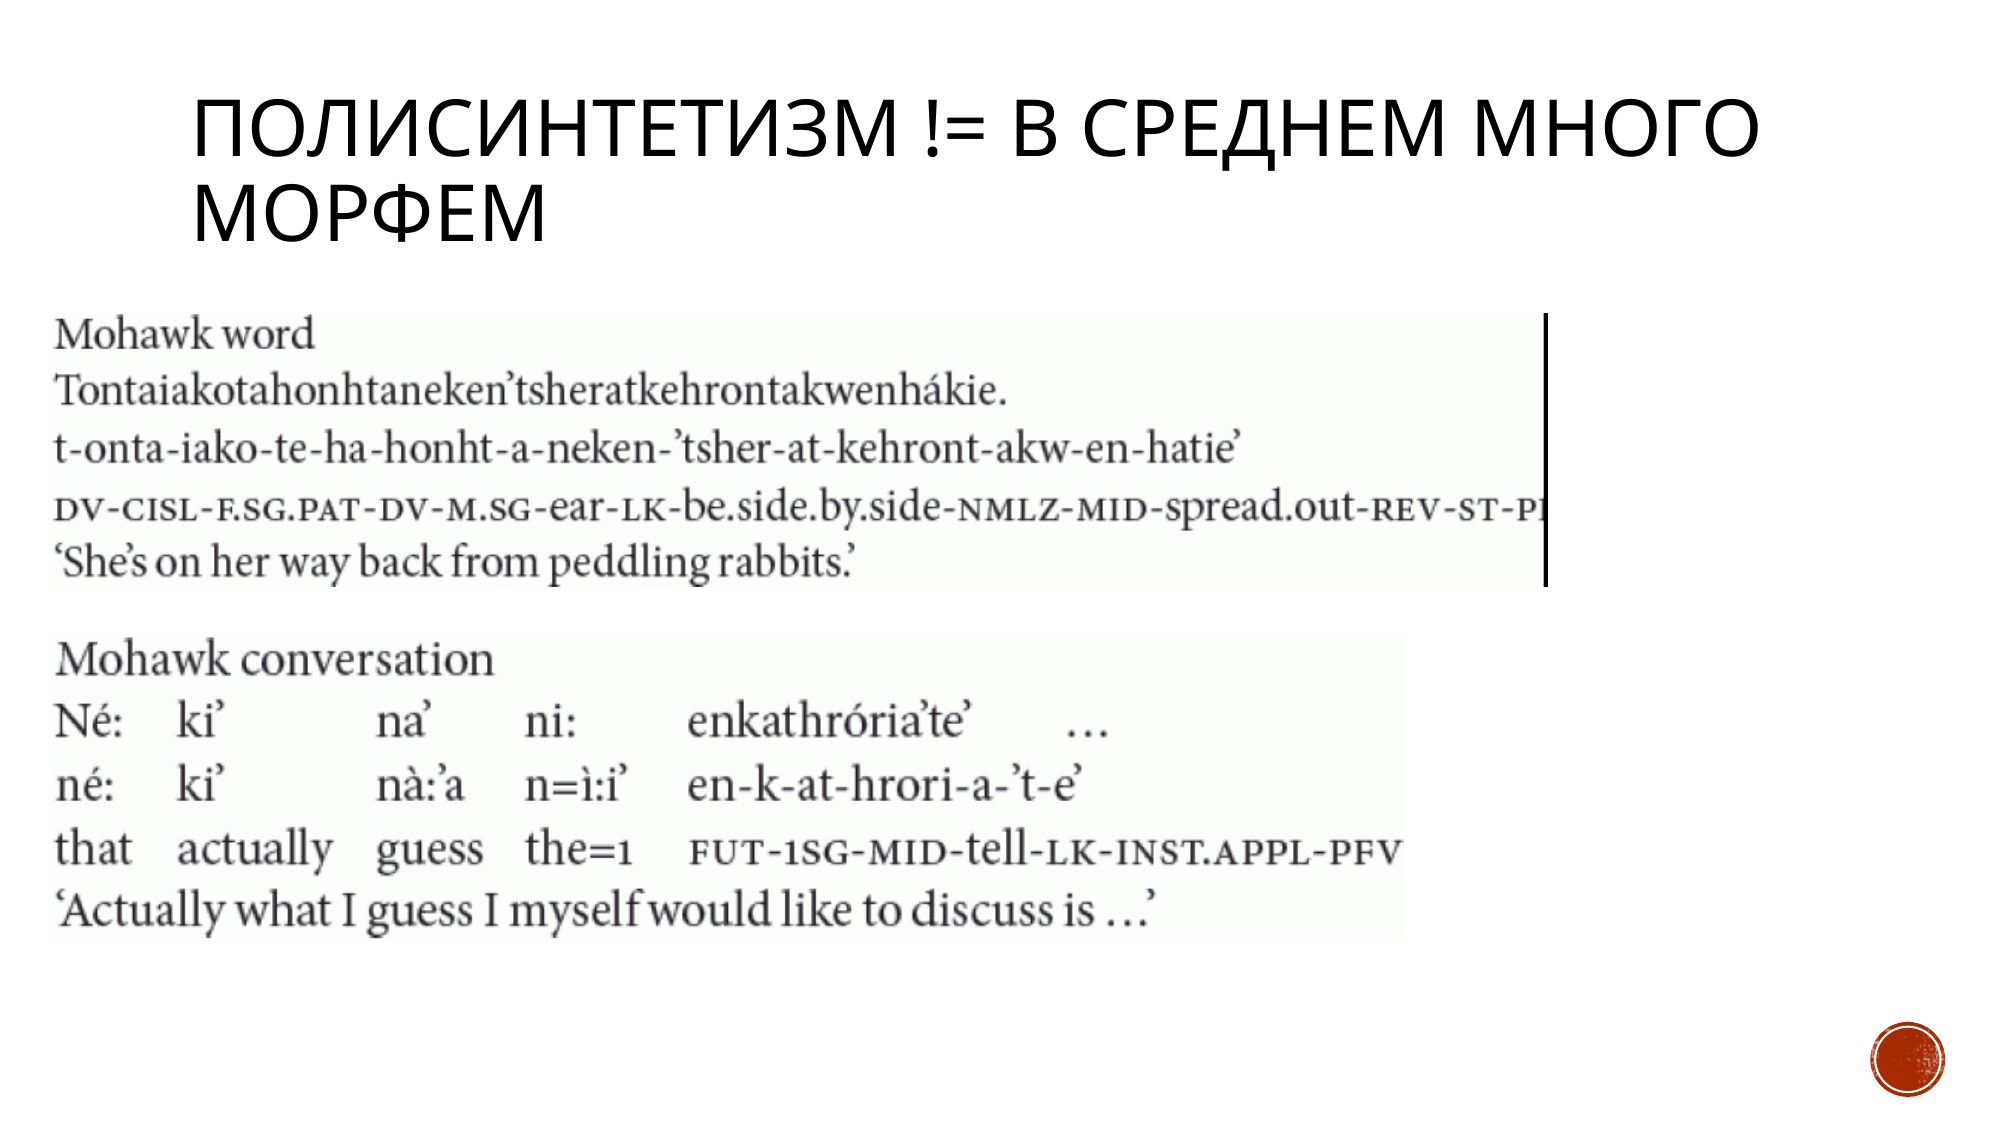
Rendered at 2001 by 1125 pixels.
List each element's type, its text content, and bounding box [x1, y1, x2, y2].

picture [52, 637, 1420, 942]
title Полисинтетизм != в среднем много морфем [175, 79, 1826, 267]
picture [52, 314, 1548, 587]
